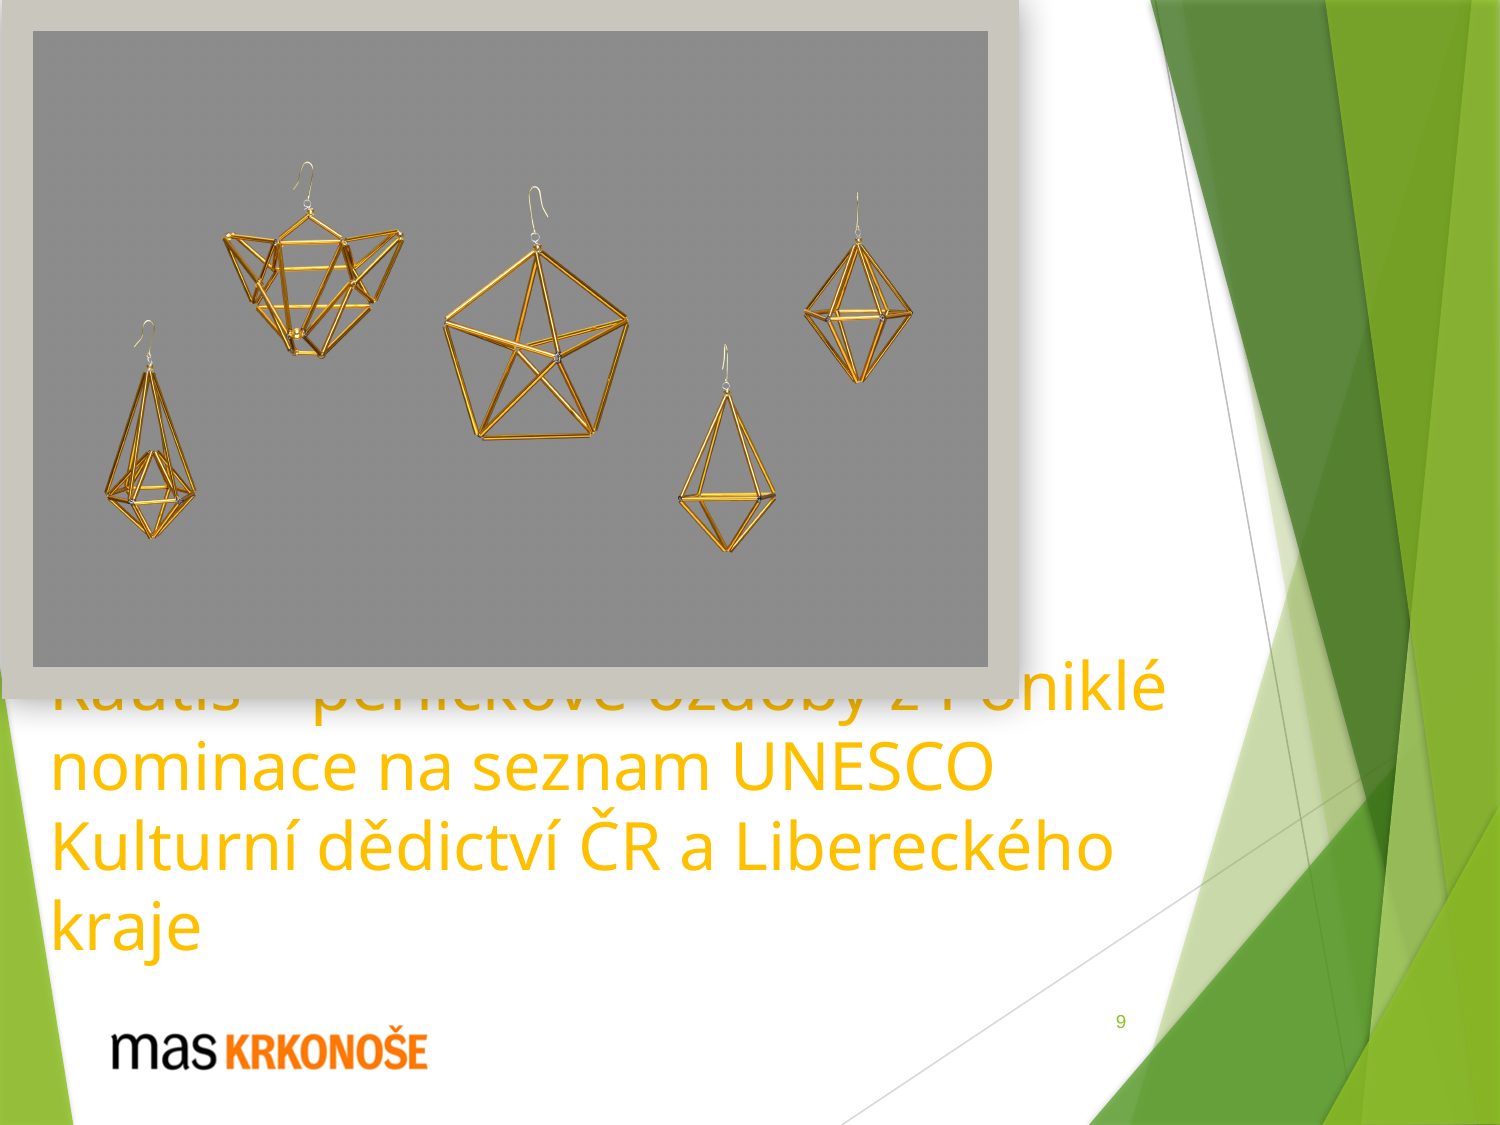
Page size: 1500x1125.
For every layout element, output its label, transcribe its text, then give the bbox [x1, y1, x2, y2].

slide_number 9 [1057, 991, 1142, 1051]
picture [78, 998, 462, 1104]
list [32, 30, 989, 668]
title Rautis – perličkové ozdoby z Poniklé nominace na seznam UNESCO Kulturní dědictví ČR a Libereckého kraje [34, 672, 1303, 1095]
